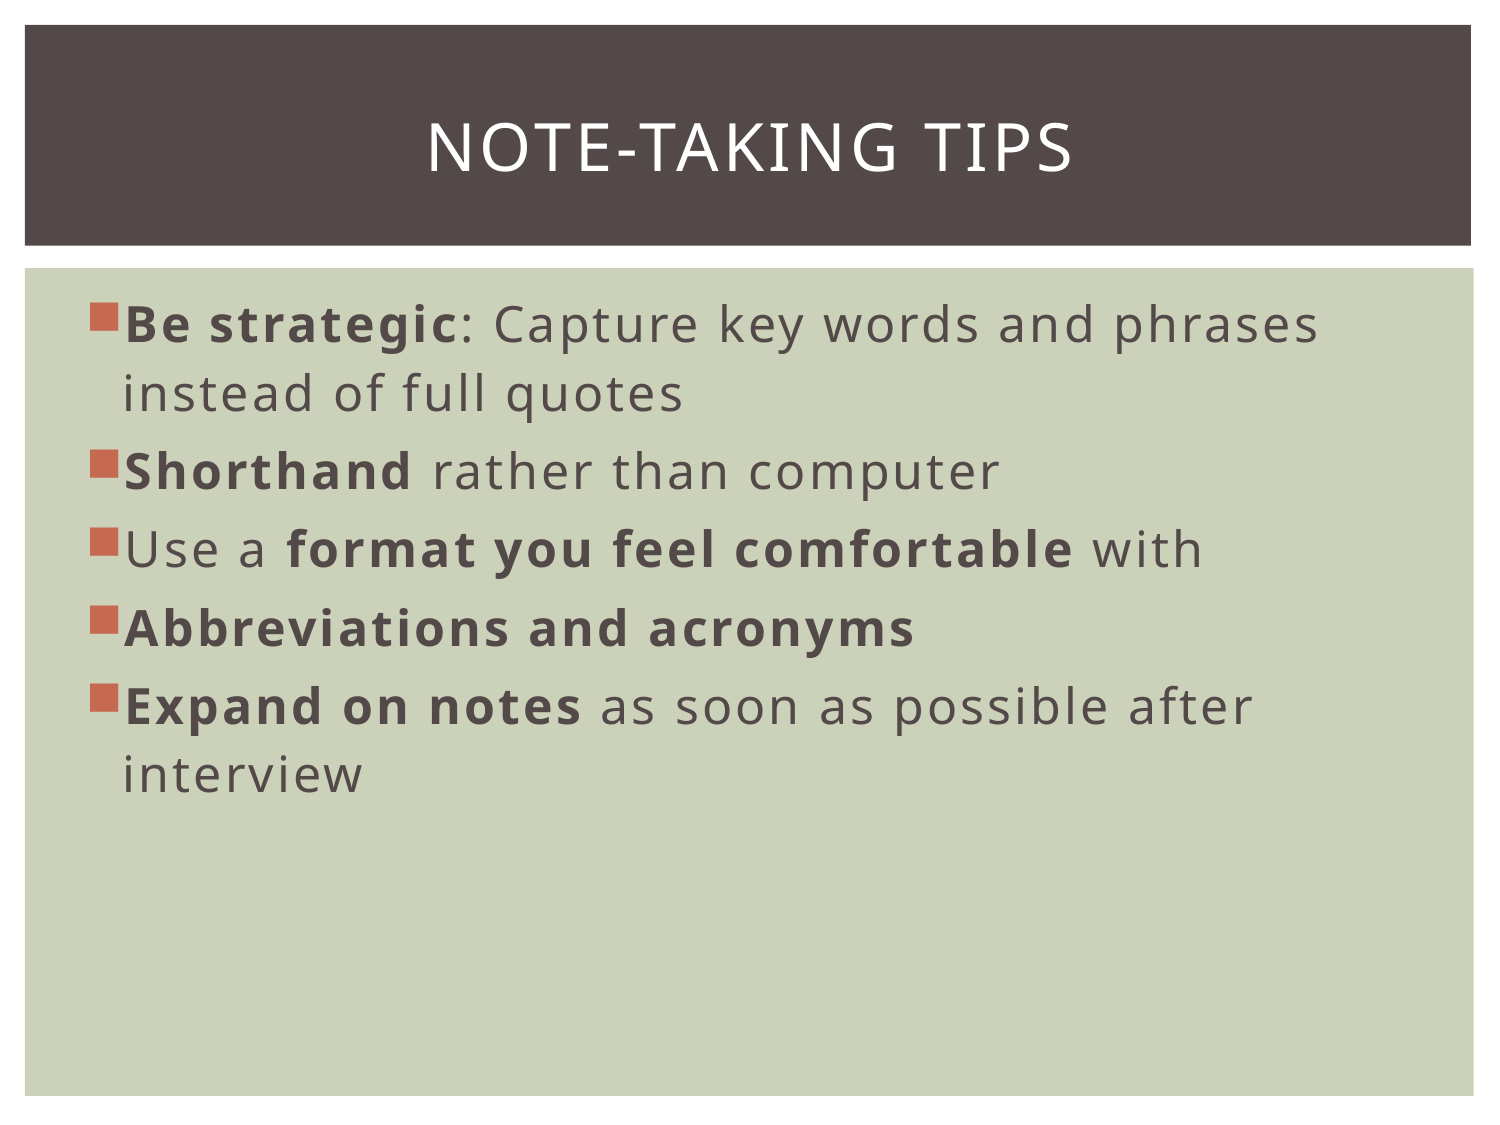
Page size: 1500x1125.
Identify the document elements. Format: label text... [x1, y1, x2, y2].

title Note-taking tips [62, 58, 1438, 232]
list Be strategic: Capture key words and phrases instead of full quotes Shorthand rather than computer Use a format you feel comfortable with Abbreviations and acronyms Expand on notes as soon as possible after interview [62, 281, 1462, 1005]
